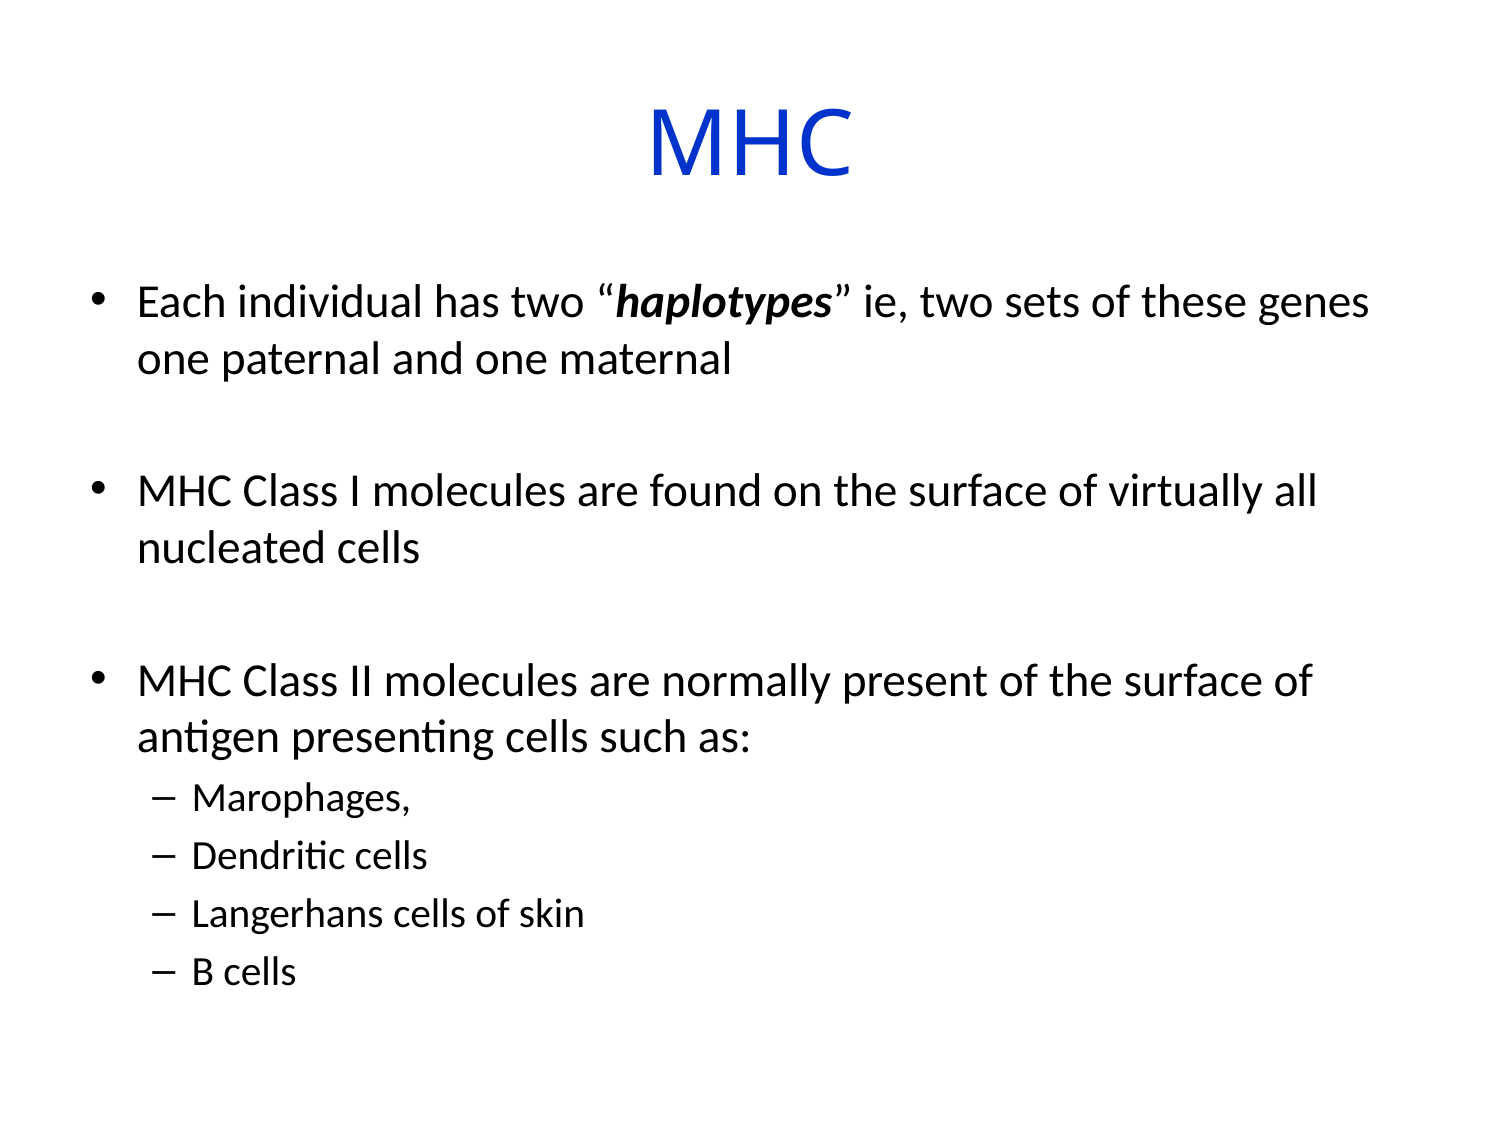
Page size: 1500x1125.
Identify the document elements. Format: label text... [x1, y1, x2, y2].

title MHC [75, 45, 1425, 233]
list Each individual has two “haplotypes” ie, two sets of these genes one paternal and one maternal MHC Class I molecules are found on the surface of virtually all nucleated cells MHC Class II molecules are normally present of the surface of antigen presenting cells such as: Marophages, Dendritic cells Langerhans cells of skin B cells [75, 262, 1425, 1005]
